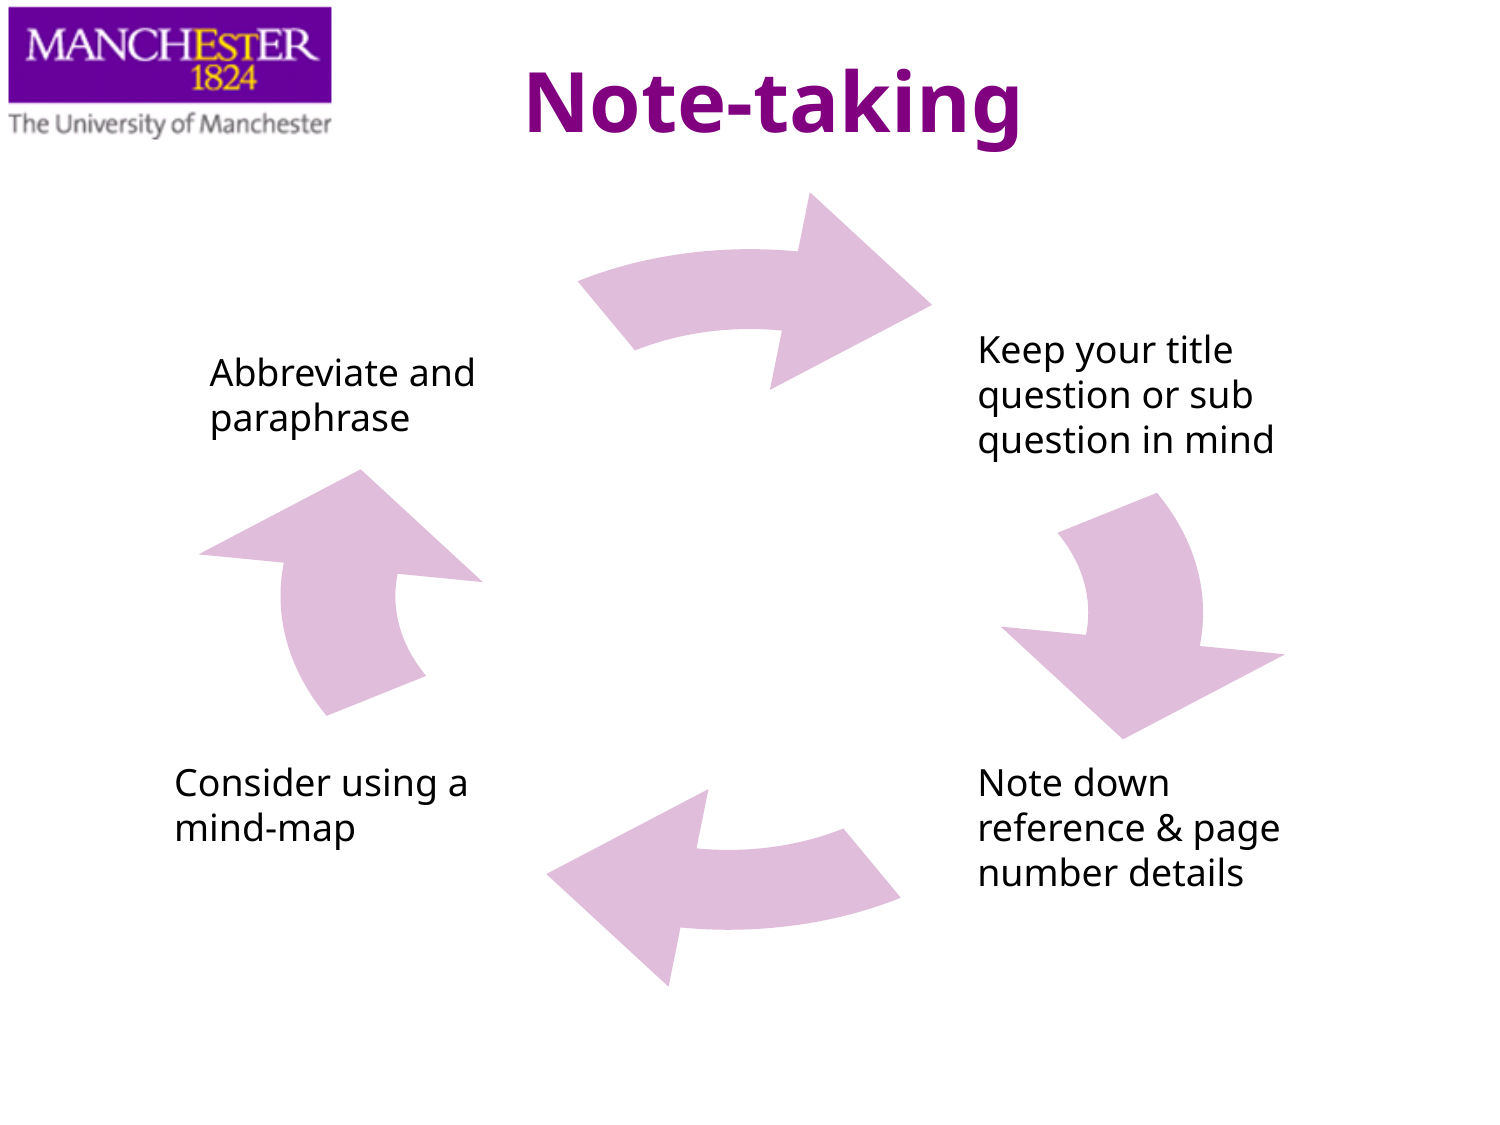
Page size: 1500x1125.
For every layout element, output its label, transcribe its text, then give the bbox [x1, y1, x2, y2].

text_box Note-taking [206, 41, 1341, 157]
text_box Consider using a mind-map [159, 752, 538, 857]
text_box [198, 469, 483, 716]
text_box Abbreviate and paraphrase [194, 341, 573, 447]
text_box [546, 789, 901, 987]
picture [4, 0, 336, 149]
text_box Note down reference & page number details [962, 751, 1341, 902]
text_box [577, 192, 933, 390]
text_box Keep your title question or sub question in mind [962, 318, 1341, 469]
text_box [1000, 492, 1286, 740]
